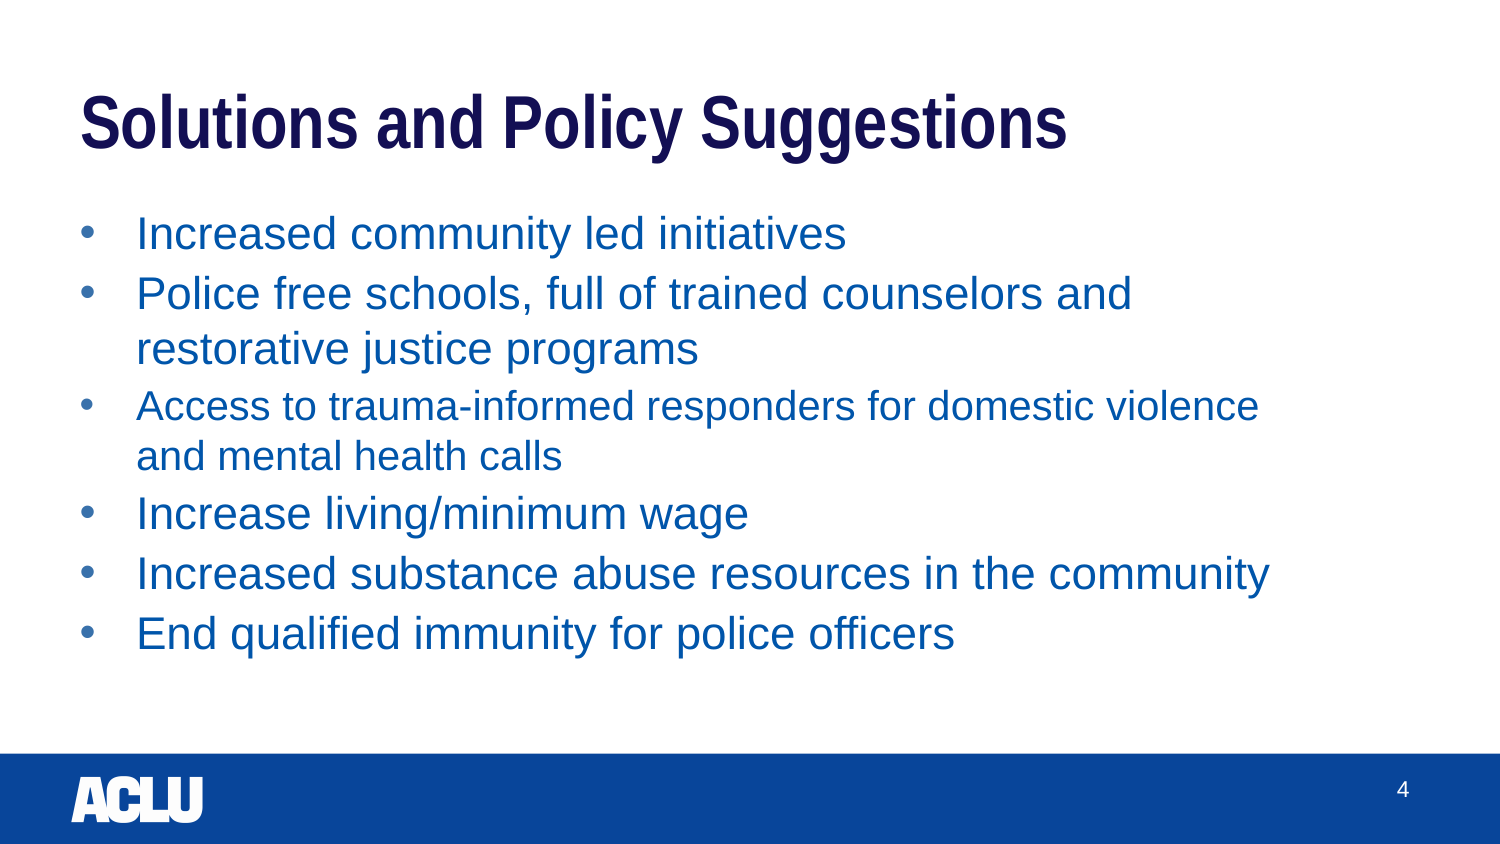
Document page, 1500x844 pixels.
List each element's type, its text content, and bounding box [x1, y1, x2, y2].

text_box Increased community led initiatives Police free schools, full of trained counselors and restorative justice programs Access to trauma-informed responders for domestic violence and mental health calls Increase living/minimum wage Increased substance abuse resources in the community End qualified immunity for police officers [64, 188, 1356, 715]
picture [62, 767, 213, 832]
text_box Solutions and Policy Suggestions [64, 16, 1415, 176]
